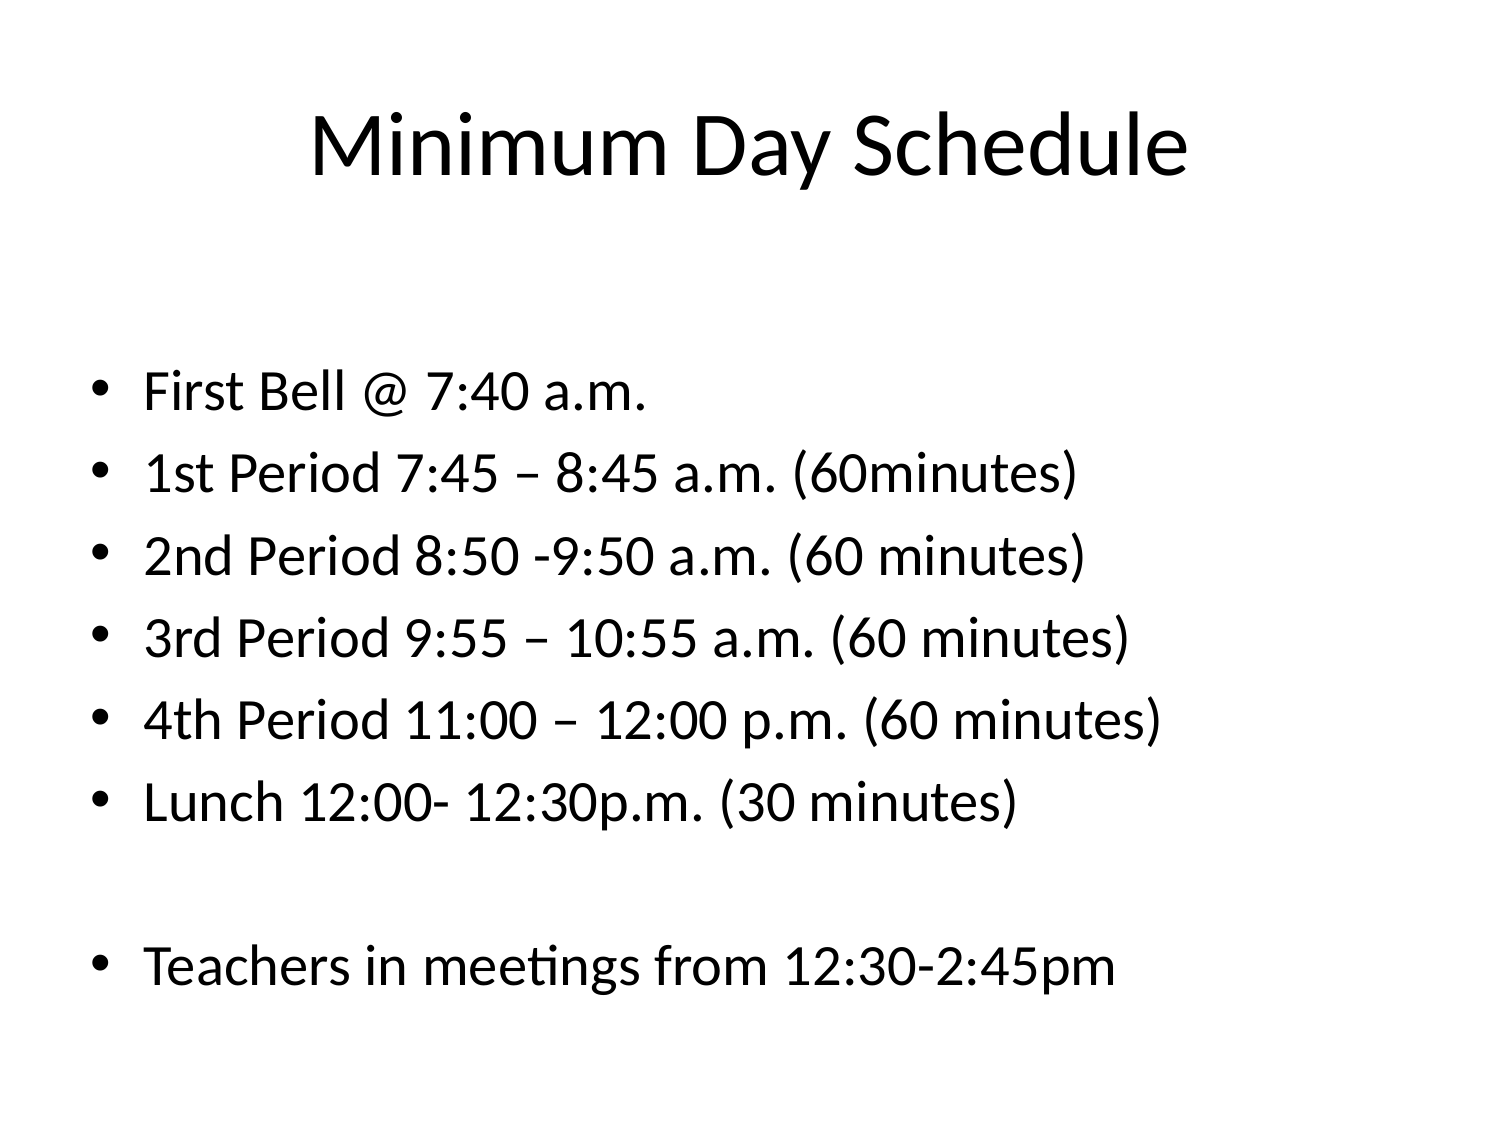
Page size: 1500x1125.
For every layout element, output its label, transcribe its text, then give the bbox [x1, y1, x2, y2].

title Minimum Day Schedule [75, 45, 1425, 233]
list First Bell @ 7:40 a.m. 1st Period 7:45 – 8:45 a.m. (60minutes) 2nd Period 8:50 -9:50 a.m. (60 minutes) 3rd Period 9:55 – 10:55 a.m. (60 minutes) 4th Period 11:00 – 12:00 p.m. (60 minutes) Lunch 12:00- 12:30p.m. (30 minutes) Teachers in meetings from 12:30-2:45pm [75, 262, 1425, 1005]
